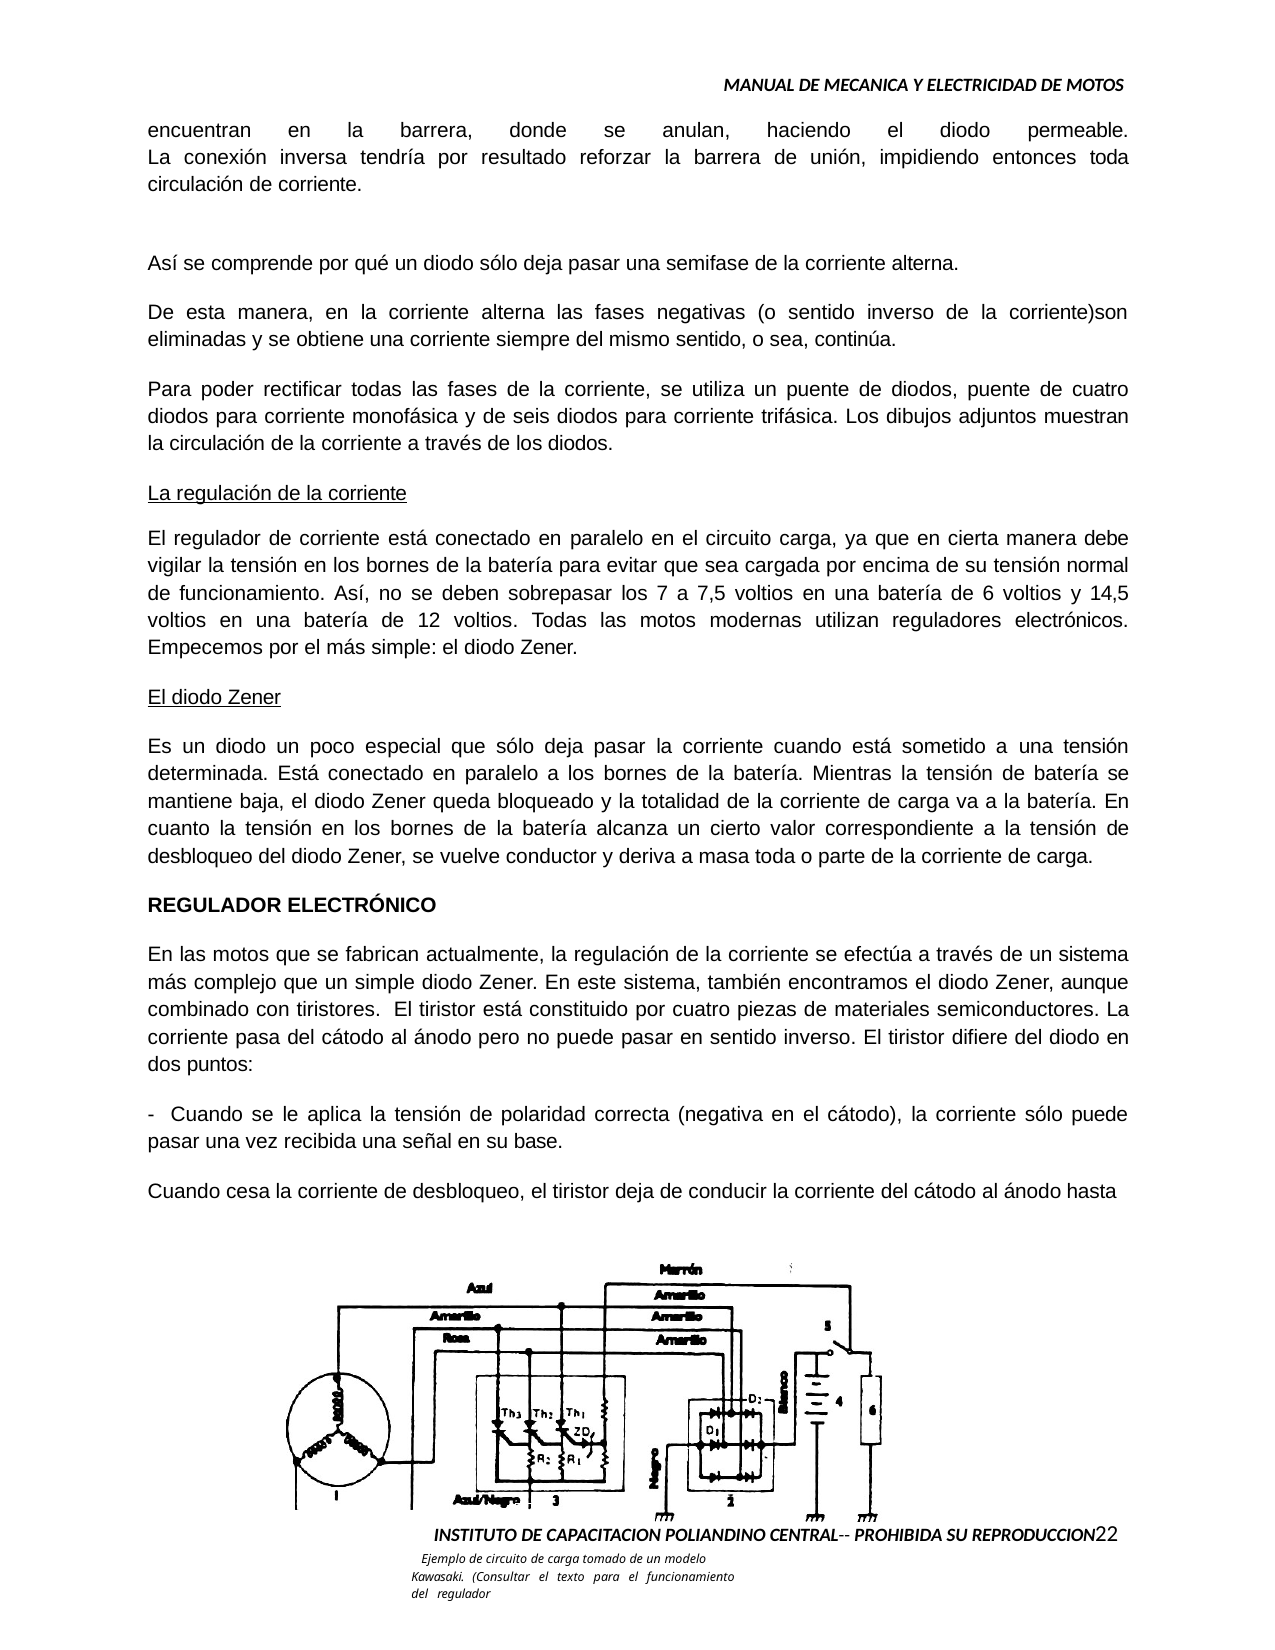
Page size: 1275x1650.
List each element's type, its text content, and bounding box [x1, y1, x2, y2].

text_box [286, 1263, 882, 1527]
text_box INSTITUTO DE CAPACITACION POLIANDINO CENTRAL-- PROHIBIDA SU REPRODUCCION22 Ejemplo de circuito de carga tomado de un modelo Kawasaki. (Consultar el texto para el funcionamiento del regulador [409, 1507, 1130, 1602]
text_box MANUAL DE MECANICA Y ELECTRICIDAD DE MOTOS encuentran en la barrera, donde se anulan, haciendo el diodo permeable. La conexión inversa tendría por resultado reforzar la barrera de unión, impidiendo entonces toda circulación de corriente. Así se comprende por qué un diodo sólo deja pasar una semifase de la corriente alterna. De esta manera, en la corriente alterna las fases negativas (o sentido inverso de la corriente)son eliminadas y se obtiene una corriente siempre del mismo sentido, o sea, continúa. Para poder rectificar todas las fases de la corriente, se utiliza un puente de diodos, puente de cuatro diodos para corriente monofásica y de seis diodos para corriente trifásica. Los dibujos adjuntos muestran la circulación de la corriente a través de los diodos. La regulación de la corriente El regulador de corriente está conectado en paralelo en el circuito carga, ya que en cierta manera debe vigilar la tensión en los bornes de la batería para evitar que sea cargada por encima de su tensión normal de funcionamiento. Así, no se deben sobrepasar los 7 a 7,5 voltios en una batería de 6 voltios y 14,5 voltios en una batería de 12 voltios. Todas las motos modernas utilizan reguladores electrónicos. Empecemos por el más simple: el diodo Zener. El diodo Zener Es un diodo un poco especial que sólo deja pasar la corriente cuando está sometido a una tensión determinada. Está conectado en paralelo a los bornes de la batería. Mientras la tensión de batería se mantiene baja, el diodo Zener queda bloqueado y la totalidad de la corriente de carga va a la batería. En cuanto la tensión en los bornes de la batería alcanza un cierto valor correspondiente a la tensión de desbloqueo del diodo Zener, se vuelve conductor y deriva a masa toda o parte de la corriente de carga. REGULADOR ELECTRÓNICO En las motos que se fabrican actualmente, la regulación de la corriente se efectúa a través de un sistema más complejo que un simple diodo Zener. En este sistema, también encontramos el diodo Zener, aunque combinado con tiristores. El tiristor está constituido por cuatro piezas de materiales semiconductores. La corriente pasa del cátodo al ánodo pero no puede pasar en sentido inverso. El tiristor difiere del diodo en dos puntos: - Cuando se le aplica la tensión de polaridad correcta (negativa en el cátodo), la corriente sólo puede pasar una vez recibida una señal en su base. Cuando cesa la corriente de desbloqueo, el tiristor deja de conducir la corriente del cátodo al ánodo hasta [145, 70, 1130, 1203]
